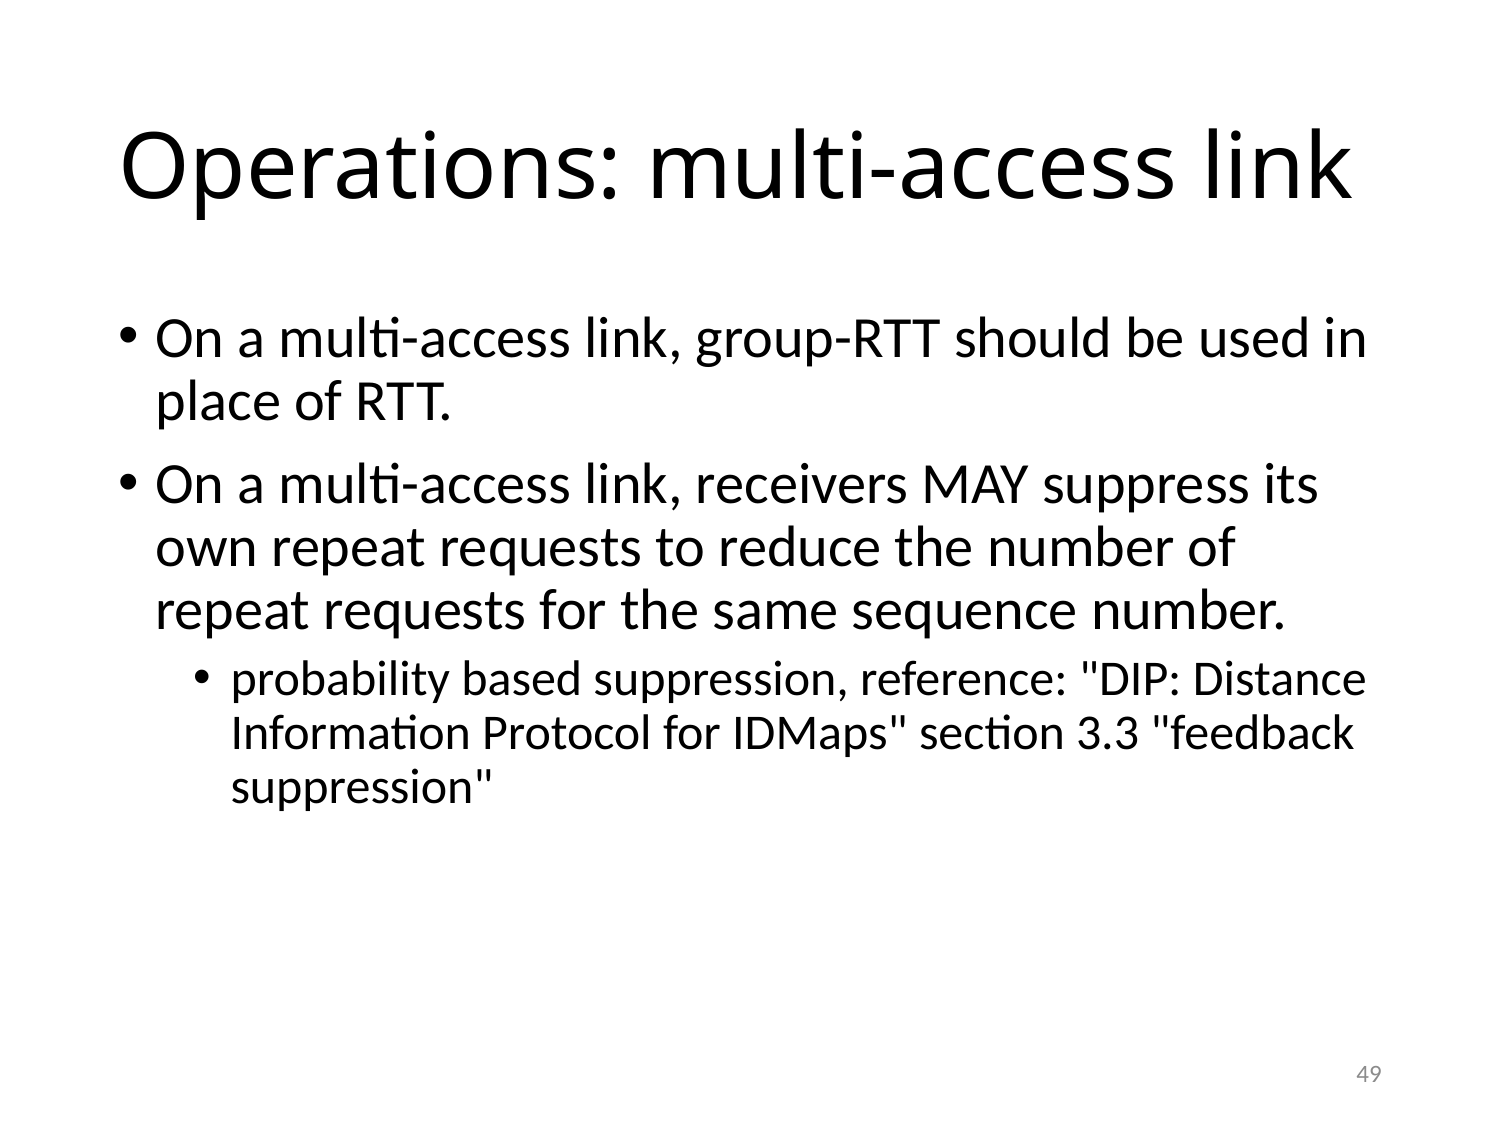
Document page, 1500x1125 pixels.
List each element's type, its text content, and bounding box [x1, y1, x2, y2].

list On a multi-access link, group-RTT should be used in place of RTT. On a multi-access link, receivers MAY suppress its own repeat requests to reduce the number of repeat requests for the same sequence number. probability based suppression, reference: "DIP: Distance Information Protocol for IDMaps" section 3.3 "feedback suppression" [103, 299, 1397, 1014]
title Operations: multi-access link [103, 59, 1397, 278]
slide_number 49 [1059, 1042, 1397, 1103]
